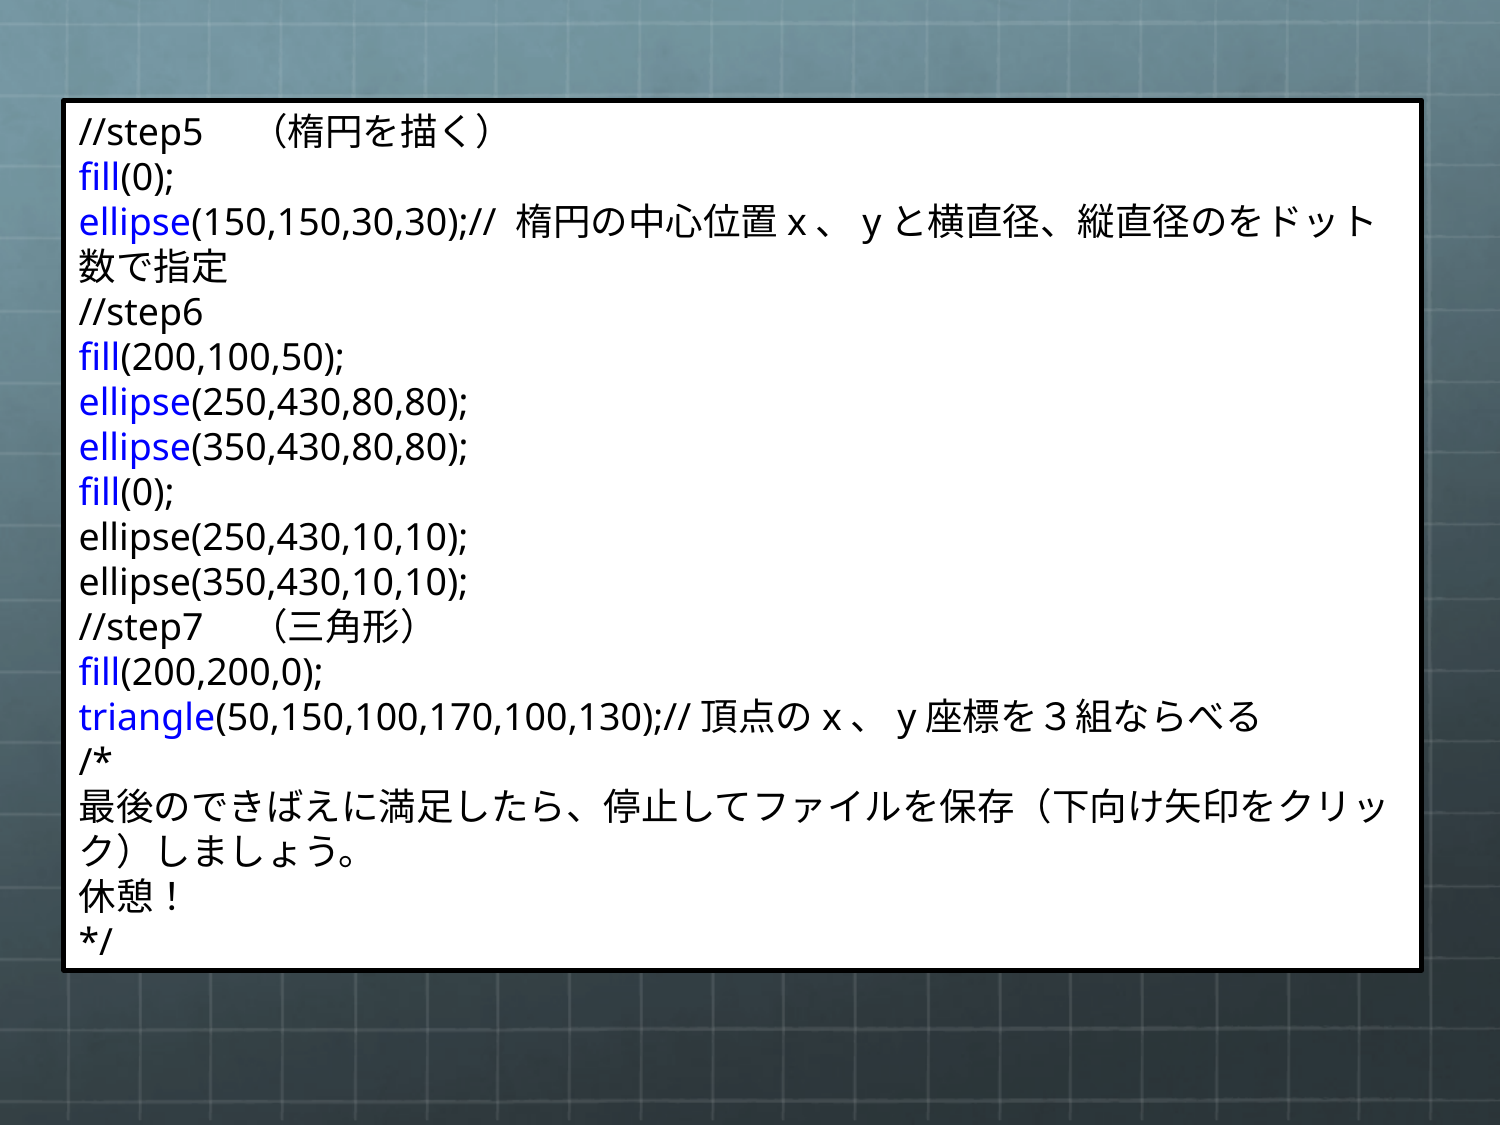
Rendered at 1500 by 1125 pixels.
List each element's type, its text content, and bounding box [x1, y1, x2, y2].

text_box //step5 （楕円を描く） fill(0); ellipse(150,150,30,30);// 楕円の中心位置x、yと横直径、縦直径のをドット数で指定 //step6 fill(200,100,50); ellipse(250,430,80,80); ellipse(350,430,80,80); fill(0); ellipse(250,430,10,10); ellipse(350,430,10,10); //step7 （三角形） fill(200,200,0); triangle(50,150,100,170,100,130);//頂点のx、y座標を３組ならべる /* 最後のできばえに満足したら、停止してファイルを保存（下向け矢印をクリック）しましょう。 休憩！ */ [61, 98, 1424, 973]
picture [0, 0, 1500, 1125]
